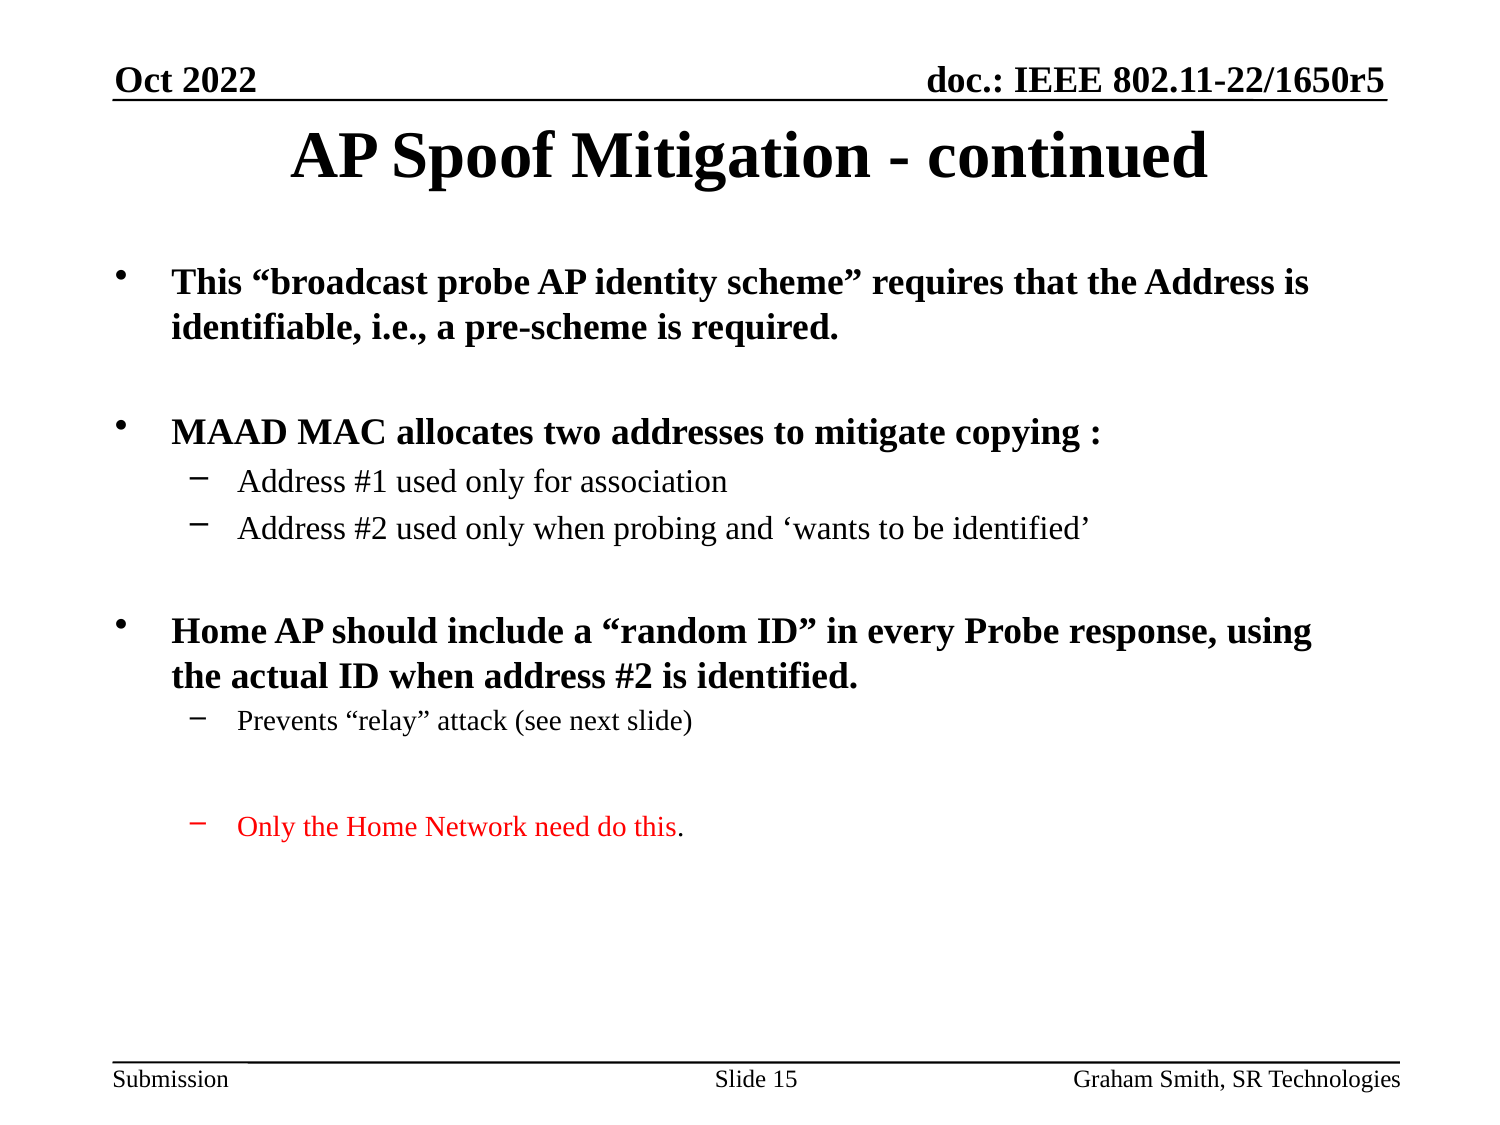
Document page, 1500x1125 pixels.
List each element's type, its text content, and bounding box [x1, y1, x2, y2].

title AP Spoof Mitigation - continued [112, 112, 1388, 190]
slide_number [114, 54, 265, 101]
footer Graham Smith, SR Technologies [1069, 1061, 1402, 1093]
list This “broadcast probe AP identity scheme” requires that the Address is identifiable, i.e., a pre-scheme is required. MAAD MAC allocates two addresses to mitigate copying : Address #1 used only for association Address #2 used only when probing and ‘wants to be identified’ Home AP should include a “random ID” in every Probe response, using the actual ID when address #2 is identified. Prevents “relay” attack (see next slide) Only the Home Network need do this. [99, 249, 1375, 1050]
slide_number Slide 15 [712, 1061, 800, 1093]
